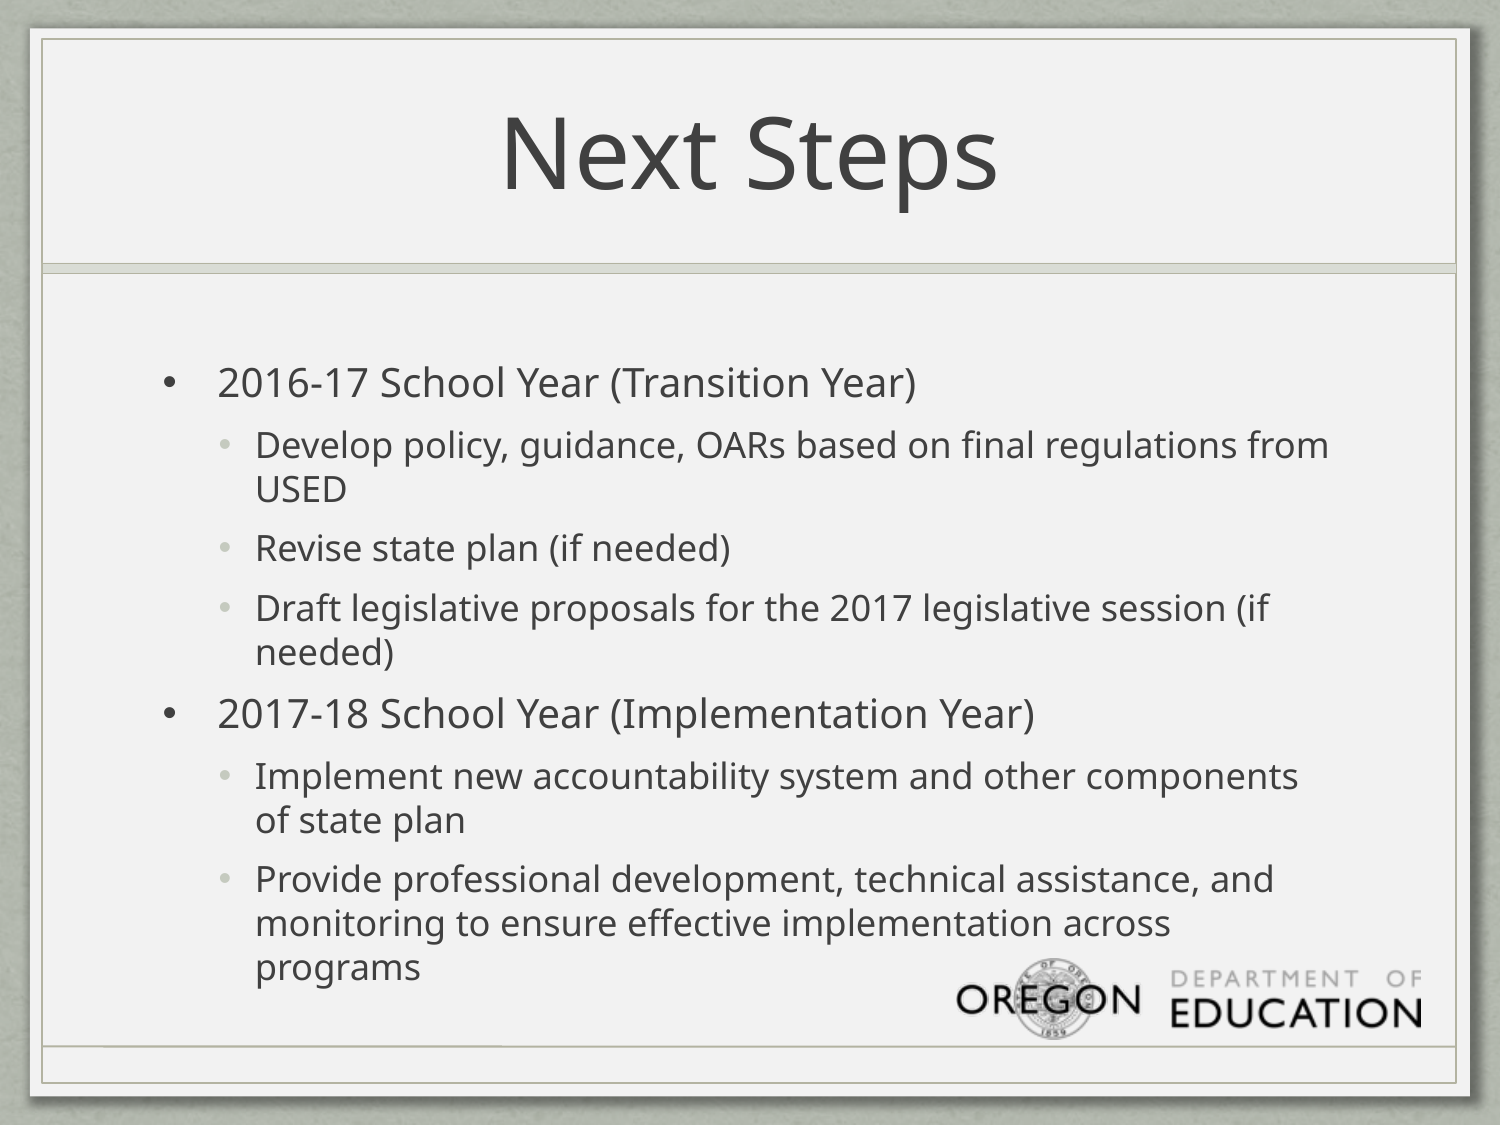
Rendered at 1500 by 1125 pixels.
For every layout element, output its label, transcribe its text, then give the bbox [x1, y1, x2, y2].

list 2016-17 School Year (Transition Year) Develop policy, guidance, OARs based on final regulations from USED Revise state plan (if needed) Draft legislative proposals for the 2017 legislative session (if needed) 2017-18 School Year (Implementation Year) Implement new accountability system and other components of state plan Provide professional development, technical assistance, and monitoring to ensure effective implementation across programs [147, 350, 1353, 995]
picture [955, 957, 1421, 1041]
title Next Steps [147, 40, 1353, 260]
